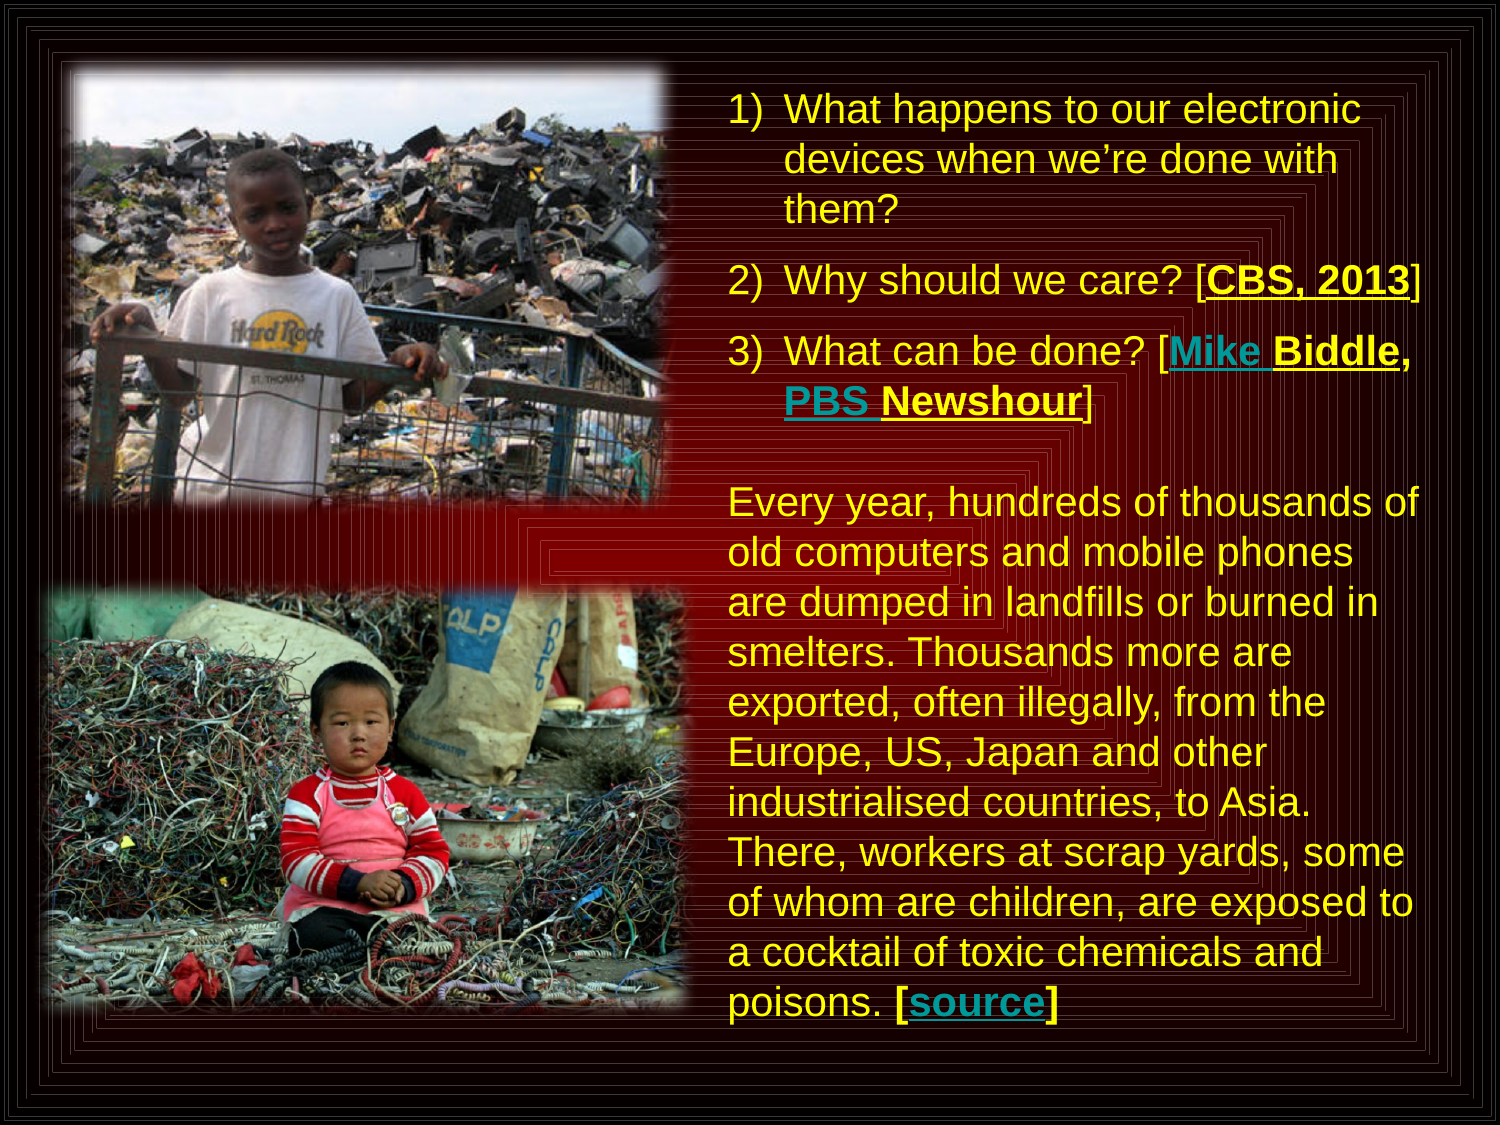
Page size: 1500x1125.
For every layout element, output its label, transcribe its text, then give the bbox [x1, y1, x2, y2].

picture [31, 574, 701, 1021]
text_box What happens to our electronic devices when we’re done with them? Why should we care? [CBS, 2013] What can be done? [Mike Biddle, PBS Newshour] [712, 74, 1450, 432]
text_box Every year, hundreds of thousands of old computers and mobile phones are dumped in landfills or burned in smelters. Thousands more are exported, often illegally, from the Europe, US, Japan and other industrialised countries, to Asia. There, workers at scrap yards, some of whom are children, are exposed to a cocktail of toxic chemicals and poisons. [source] [712, 467, 1438, 1032]
picture [54, 51, 680, 518]
